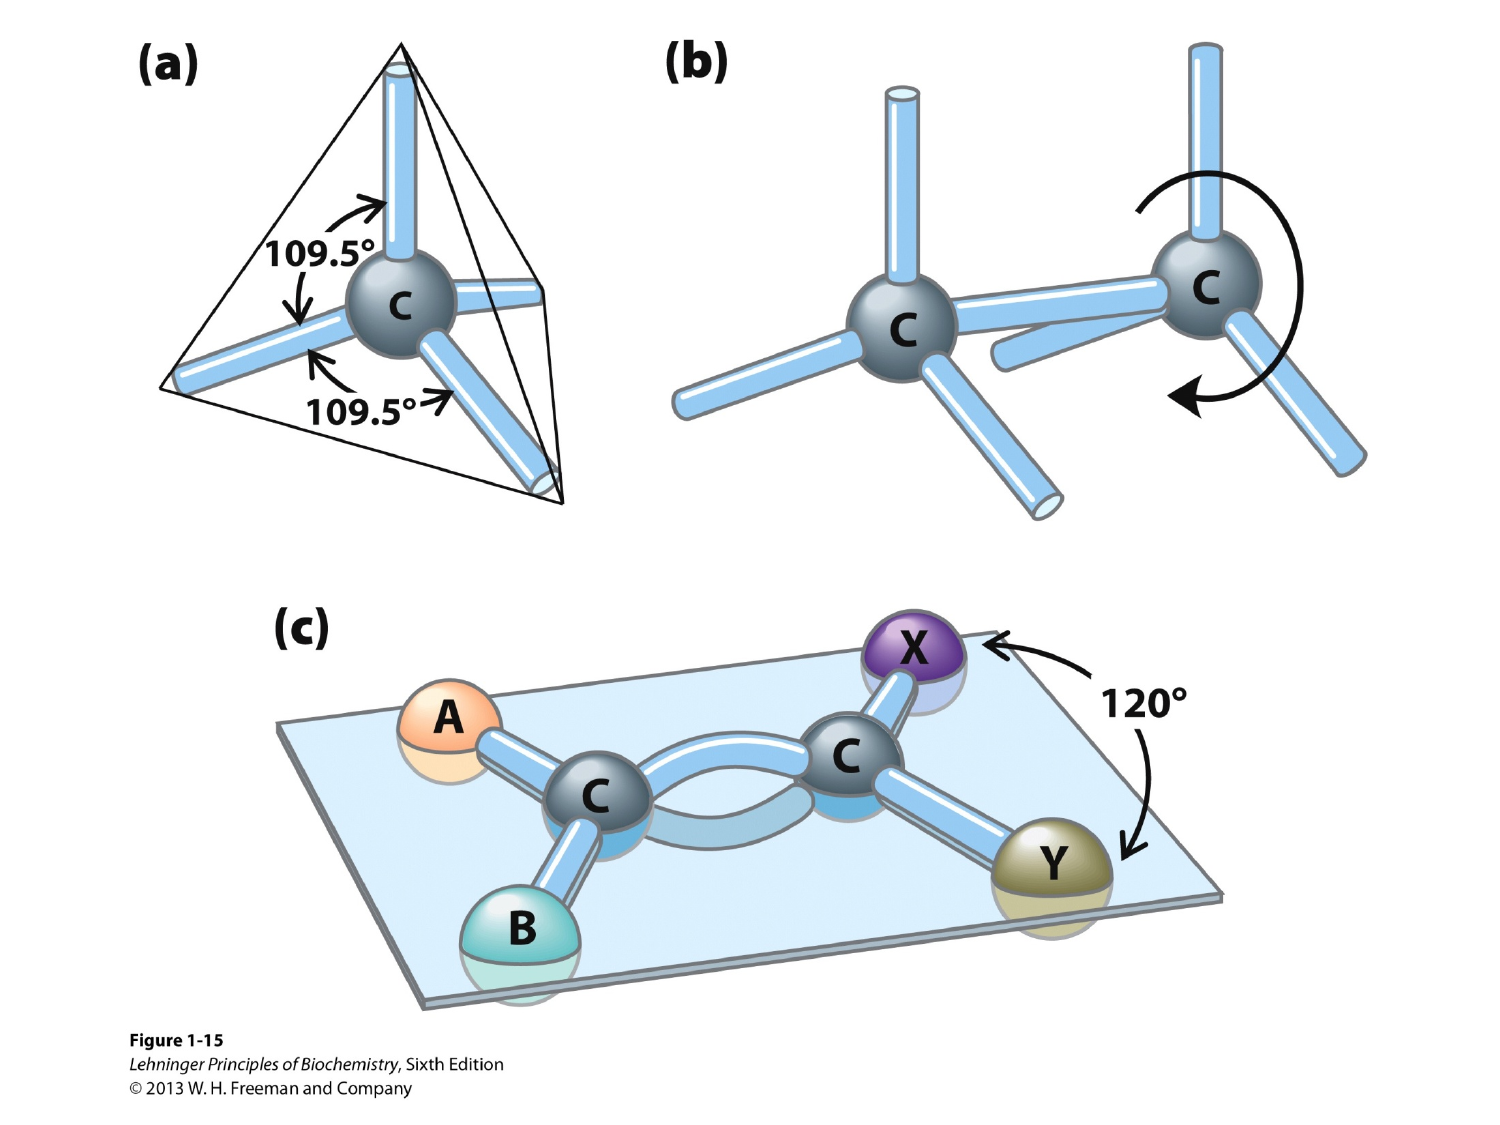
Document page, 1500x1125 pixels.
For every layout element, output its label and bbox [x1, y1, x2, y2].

picture [124, 24, 1375, 1101]
